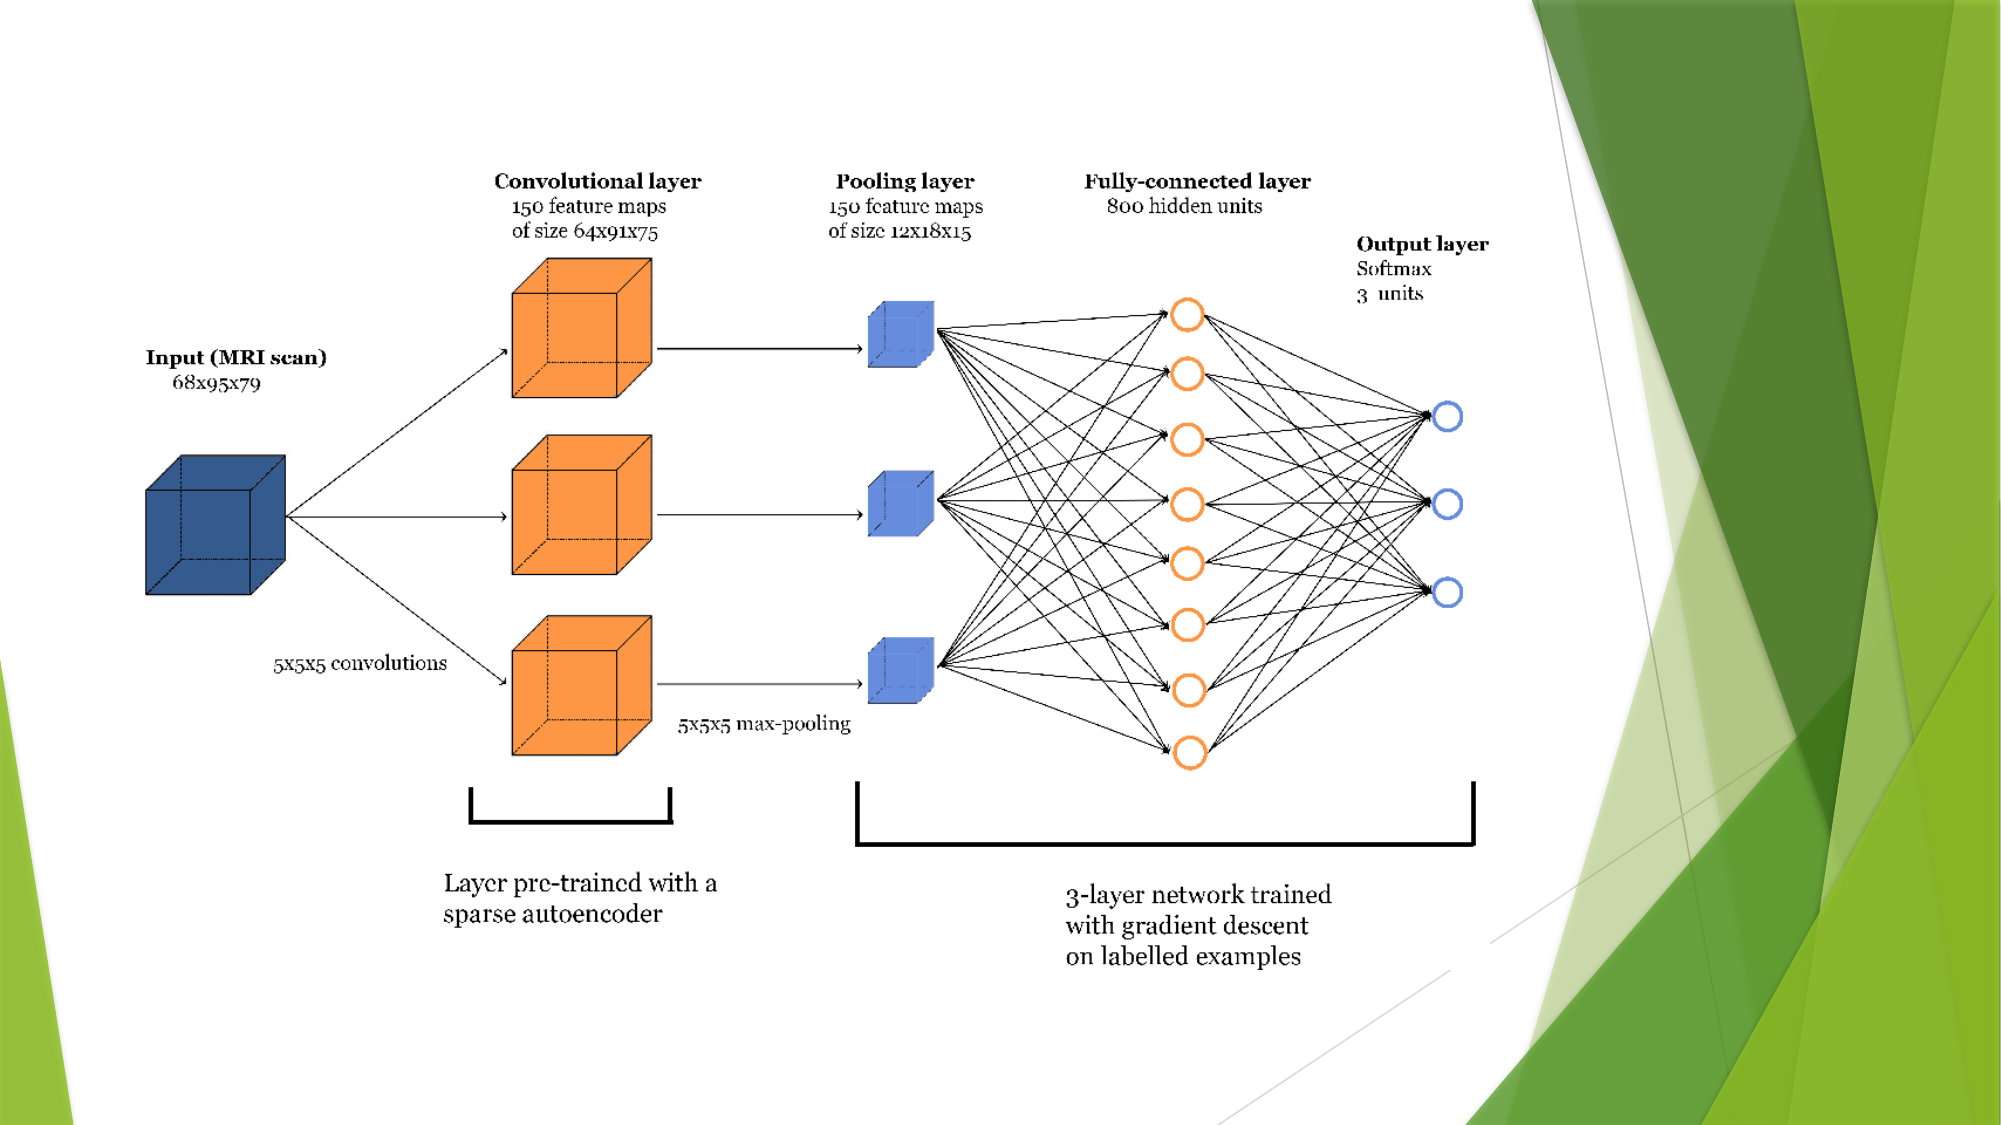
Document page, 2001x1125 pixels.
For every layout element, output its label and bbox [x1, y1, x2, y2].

list [142, 170, 1490, 971]
